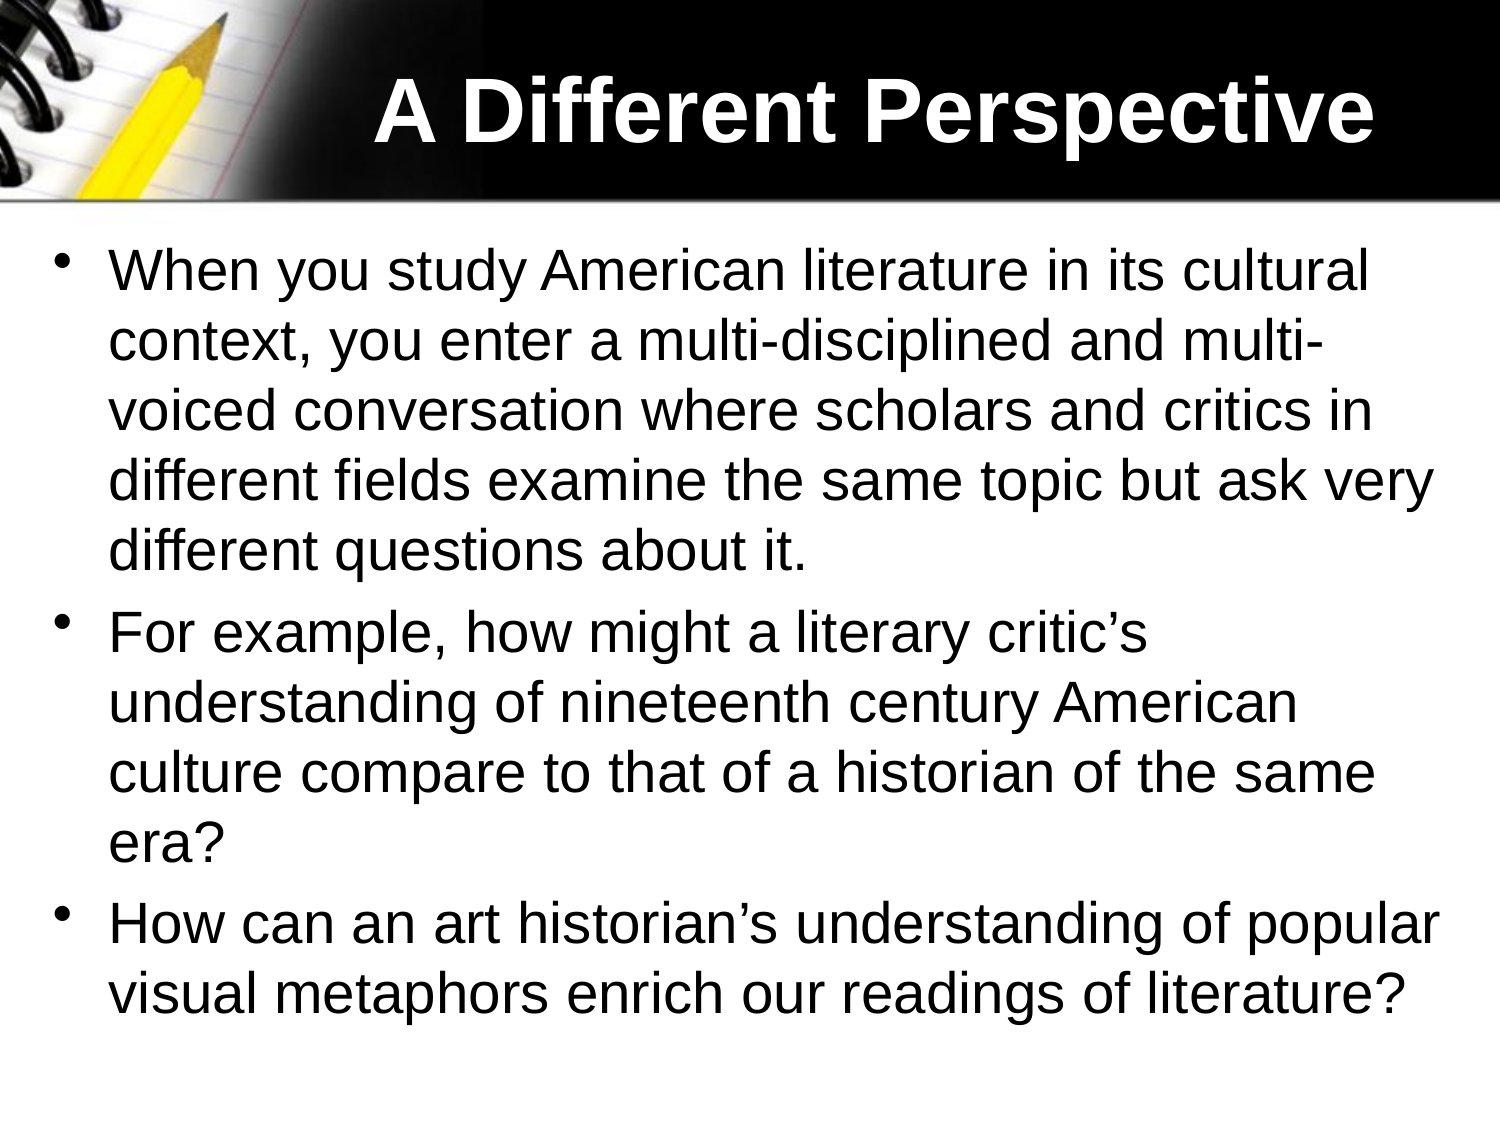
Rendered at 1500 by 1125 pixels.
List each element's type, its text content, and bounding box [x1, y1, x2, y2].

list When you study American literature in its cultural context, you enter a multi-disciplined and multi-voiced conversation where scholars and critics in different fields examine the same topic but ask very different questions about it. For example, how might a literary critic’s understanding of nineteenth century American culture compare to that of a historian of the same era? How can an art historian’s understanding of popular visual metaphors enrich our readings of literature? [37, 224, 1463, 1005]
title A Different Perspective [249, 12, 1500, 200]
picture [0, 0, 1500, 1125]
